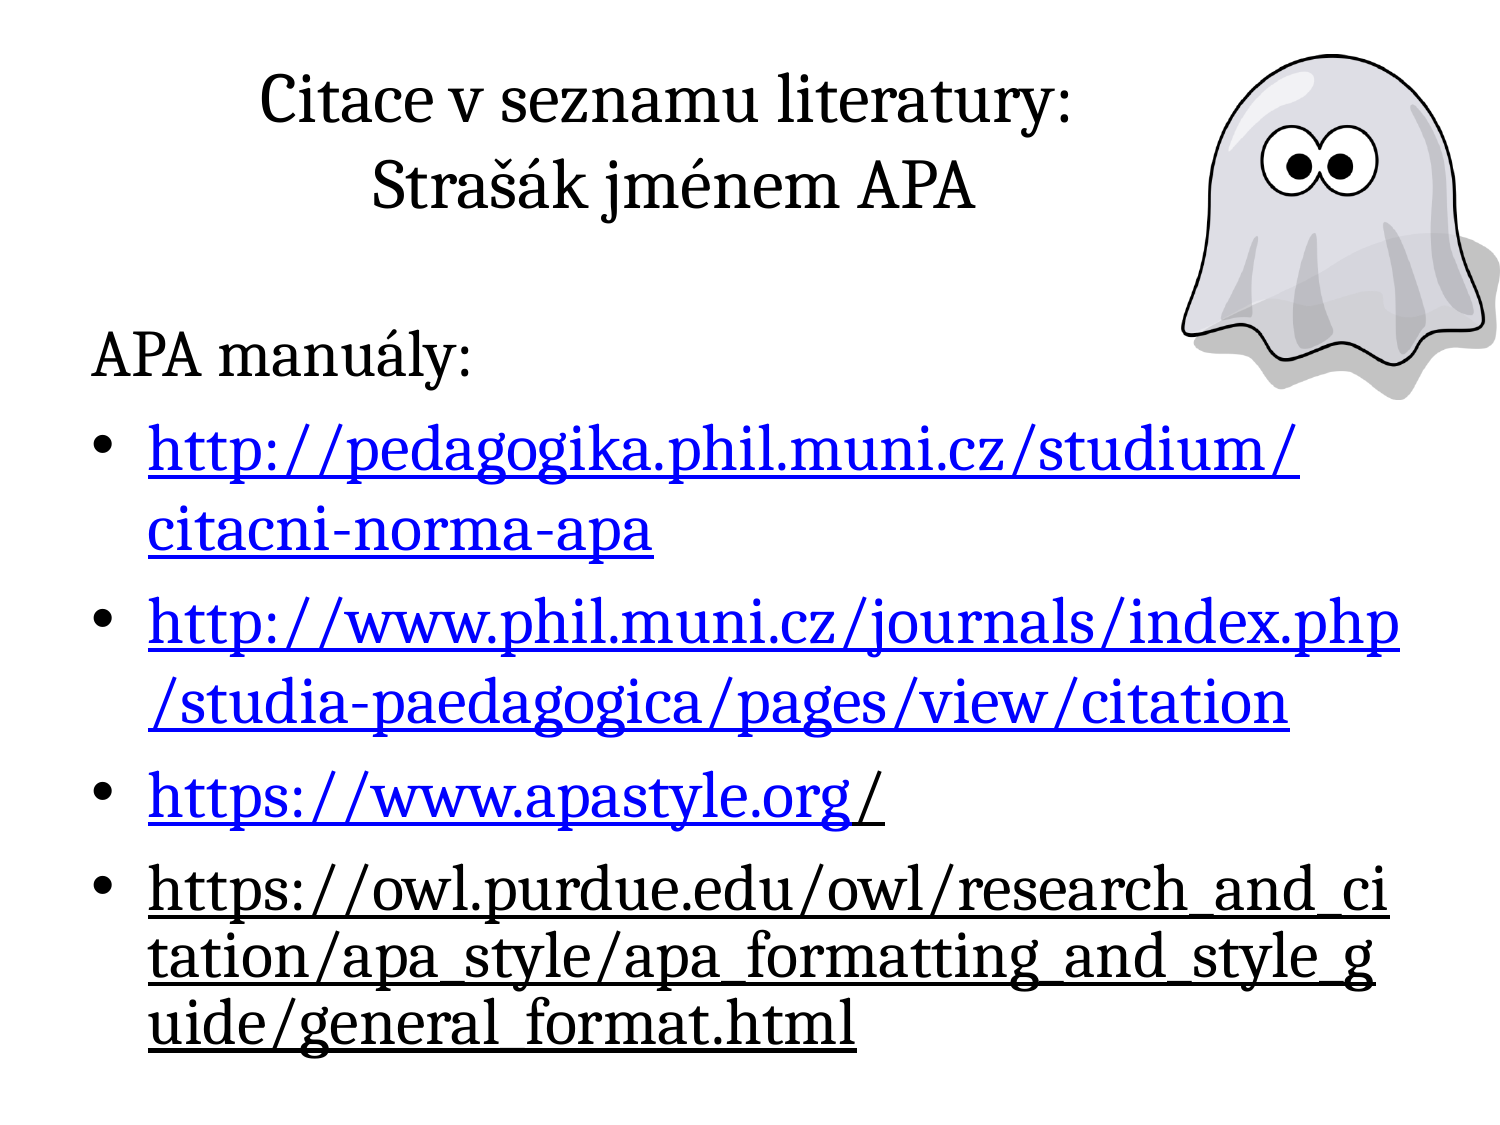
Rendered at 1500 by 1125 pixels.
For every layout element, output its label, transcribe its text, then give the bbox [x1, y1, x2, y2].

picture [1180, 54, 1500, 400]
list APA manuály: http://pedagogika.phil.muni.cz/studium/citacni-norma-apa http://www.phil.muni.cz/journals/index.php/studia-paedagogica/pages/view/citation https://www.apastyle.org/ https://owl.purdue.edu/owl/research_and_citation/apa_style/apa_formatting_and_style_guide/general_format.html [76, 302, 1427, 1046]
title Citace v seznamu literatury: Strašák jménem APA [0, 42, 1350, 231]
